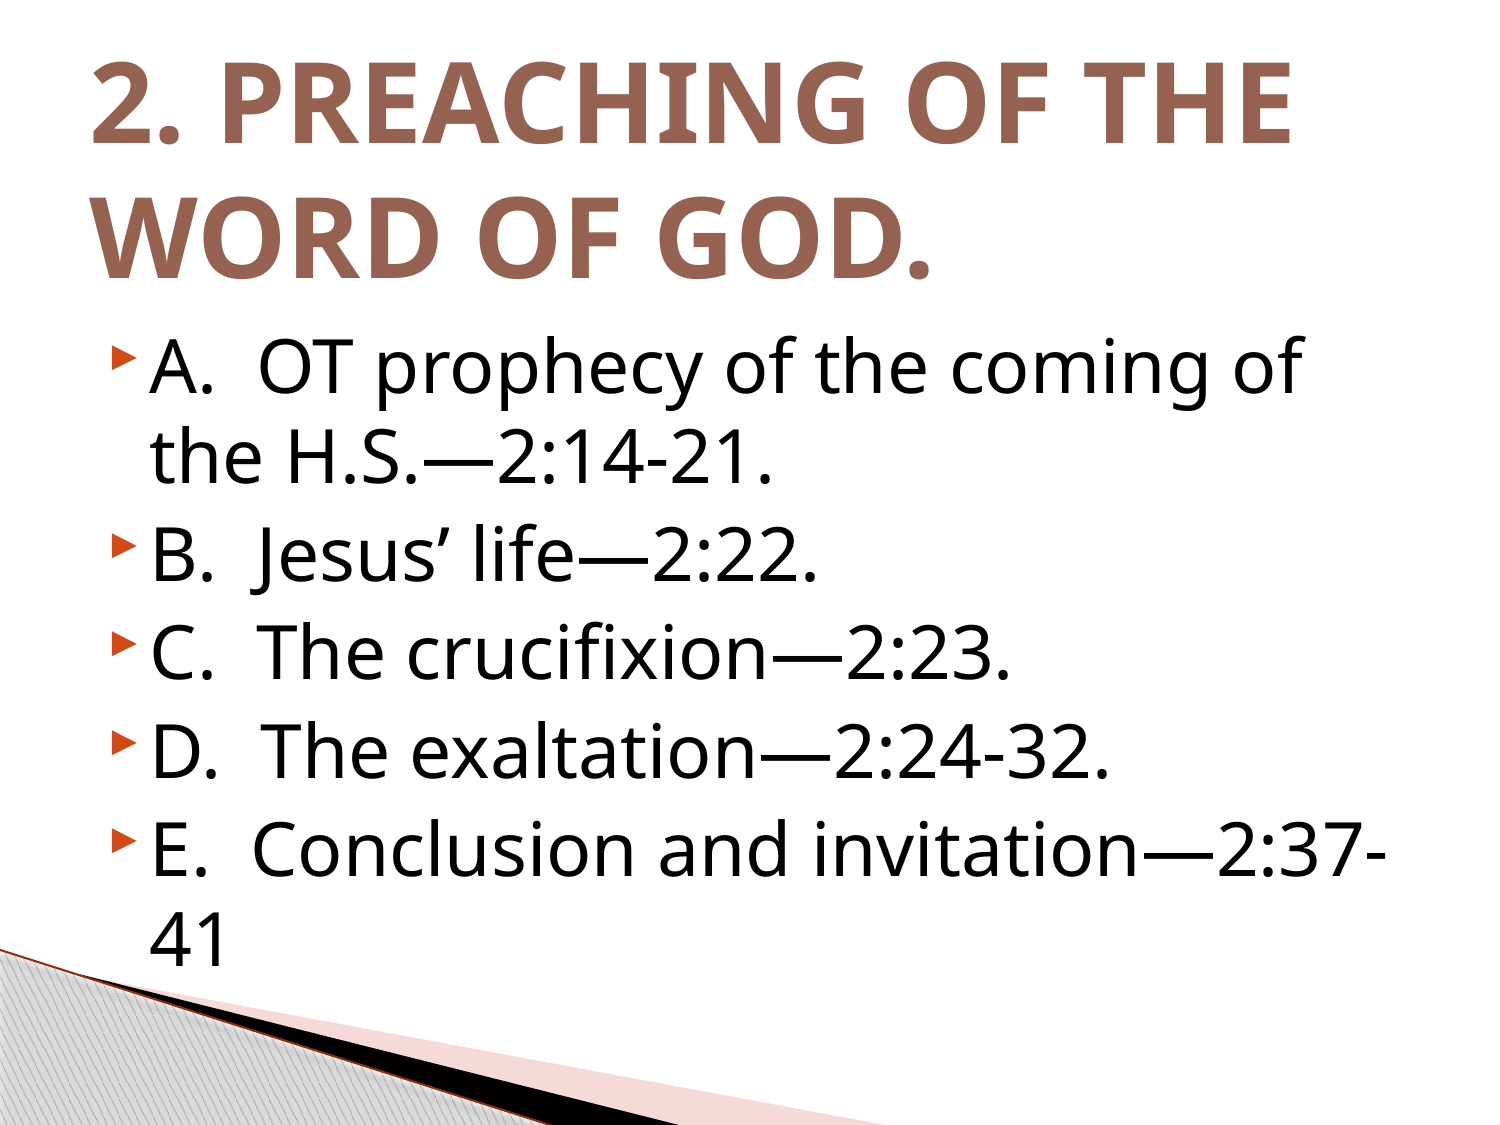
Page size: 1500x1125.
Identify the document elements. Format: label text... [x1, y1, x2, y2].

title 2. PREACHING OF THE WORD OF GOD. [75, 45, 1425, 288]
list A. OT prophecy of the coming of the H.S.—2:14-21. B. Jesus’ life—2:22. C. The crucifixion—2:23. D. The exaltation—2:24-32. E. Conclusion and invitation—2:37-41 [75, 288, 1425, 1005]
